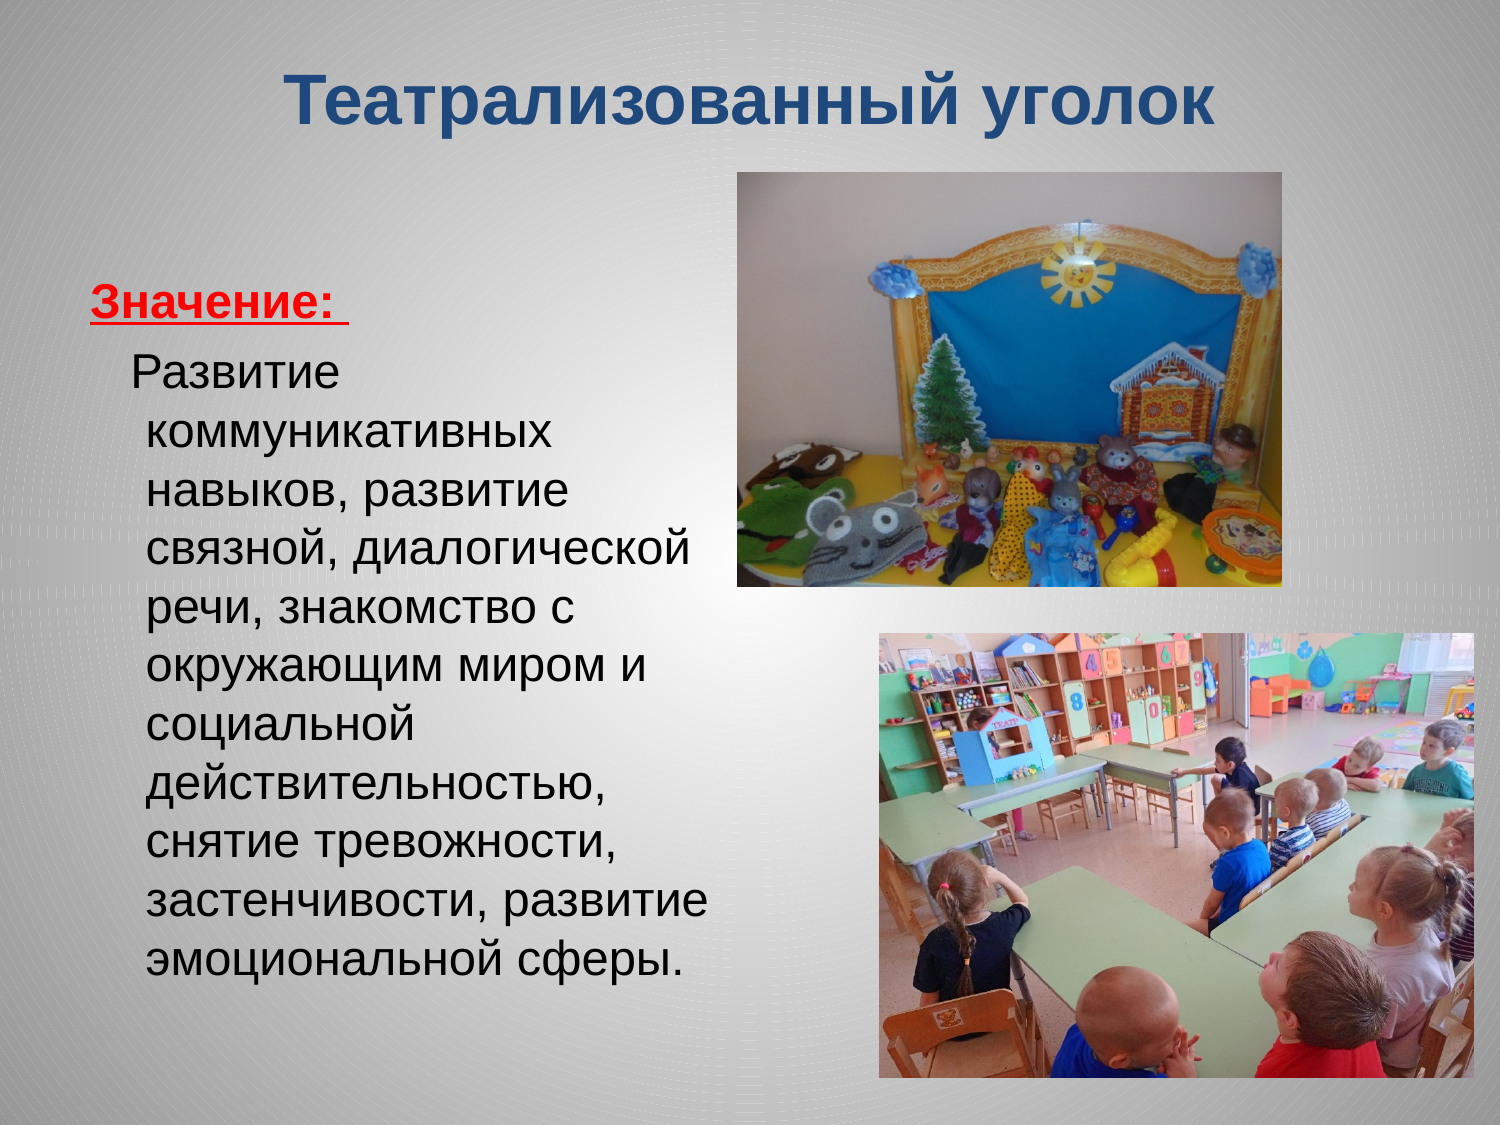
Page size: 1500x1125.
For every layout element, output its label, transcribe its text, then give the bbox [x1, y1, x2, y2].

picture [879, 633, 1475, 1079]
title Театрализованный уголок [75, 45, 1425, 233]
list Значение: Развитие коммуникативных навыков, развитие связной, диалогической речи, знакомство с окружающим миром и социальной действительностью, снятие тревожности, застенчивости, развитие эмоциональной сферы. [75, 262, 738, 1005]
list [737, 172, 1282, 587]
